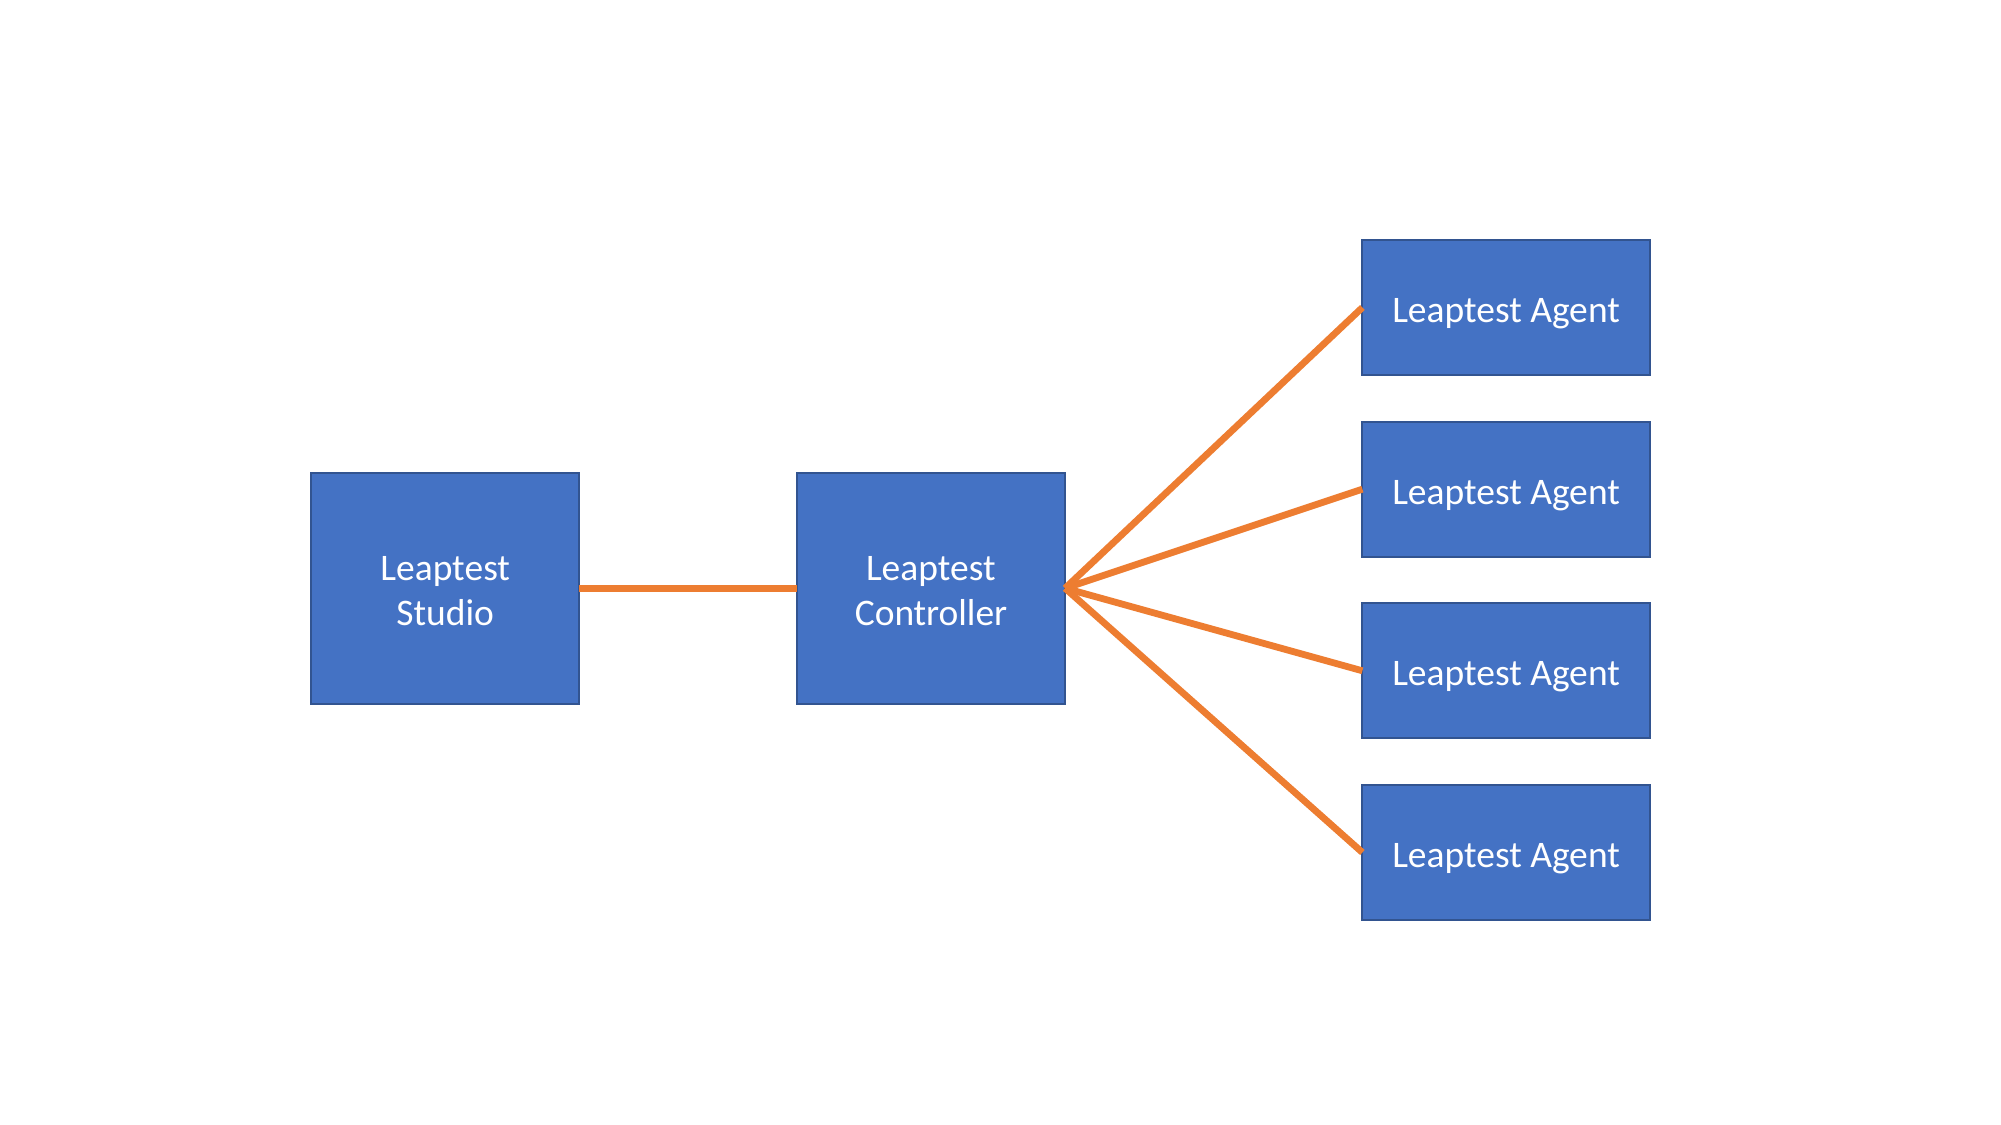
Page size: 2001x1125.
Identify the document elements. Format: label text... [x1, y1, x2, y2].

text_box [1065, 489, 1363, 588]
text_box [1065, 588, 1363, 853]
text_box Leaptest Agent [1363, 602, 1651, 739]
text_box Leaptest Agent [1363, 421, 1651, 558]
text_box Leaptest Studio [310, 472, 580, 705]
text_box Leaptest Agent [1361, 239, 1651, 376]
text_box Leaptest Controller [796, 472, 1065, 705]
text_box Leaptest Agent [1361, 784, 1651, 921]
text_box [1065, 307, 1363, 489]
